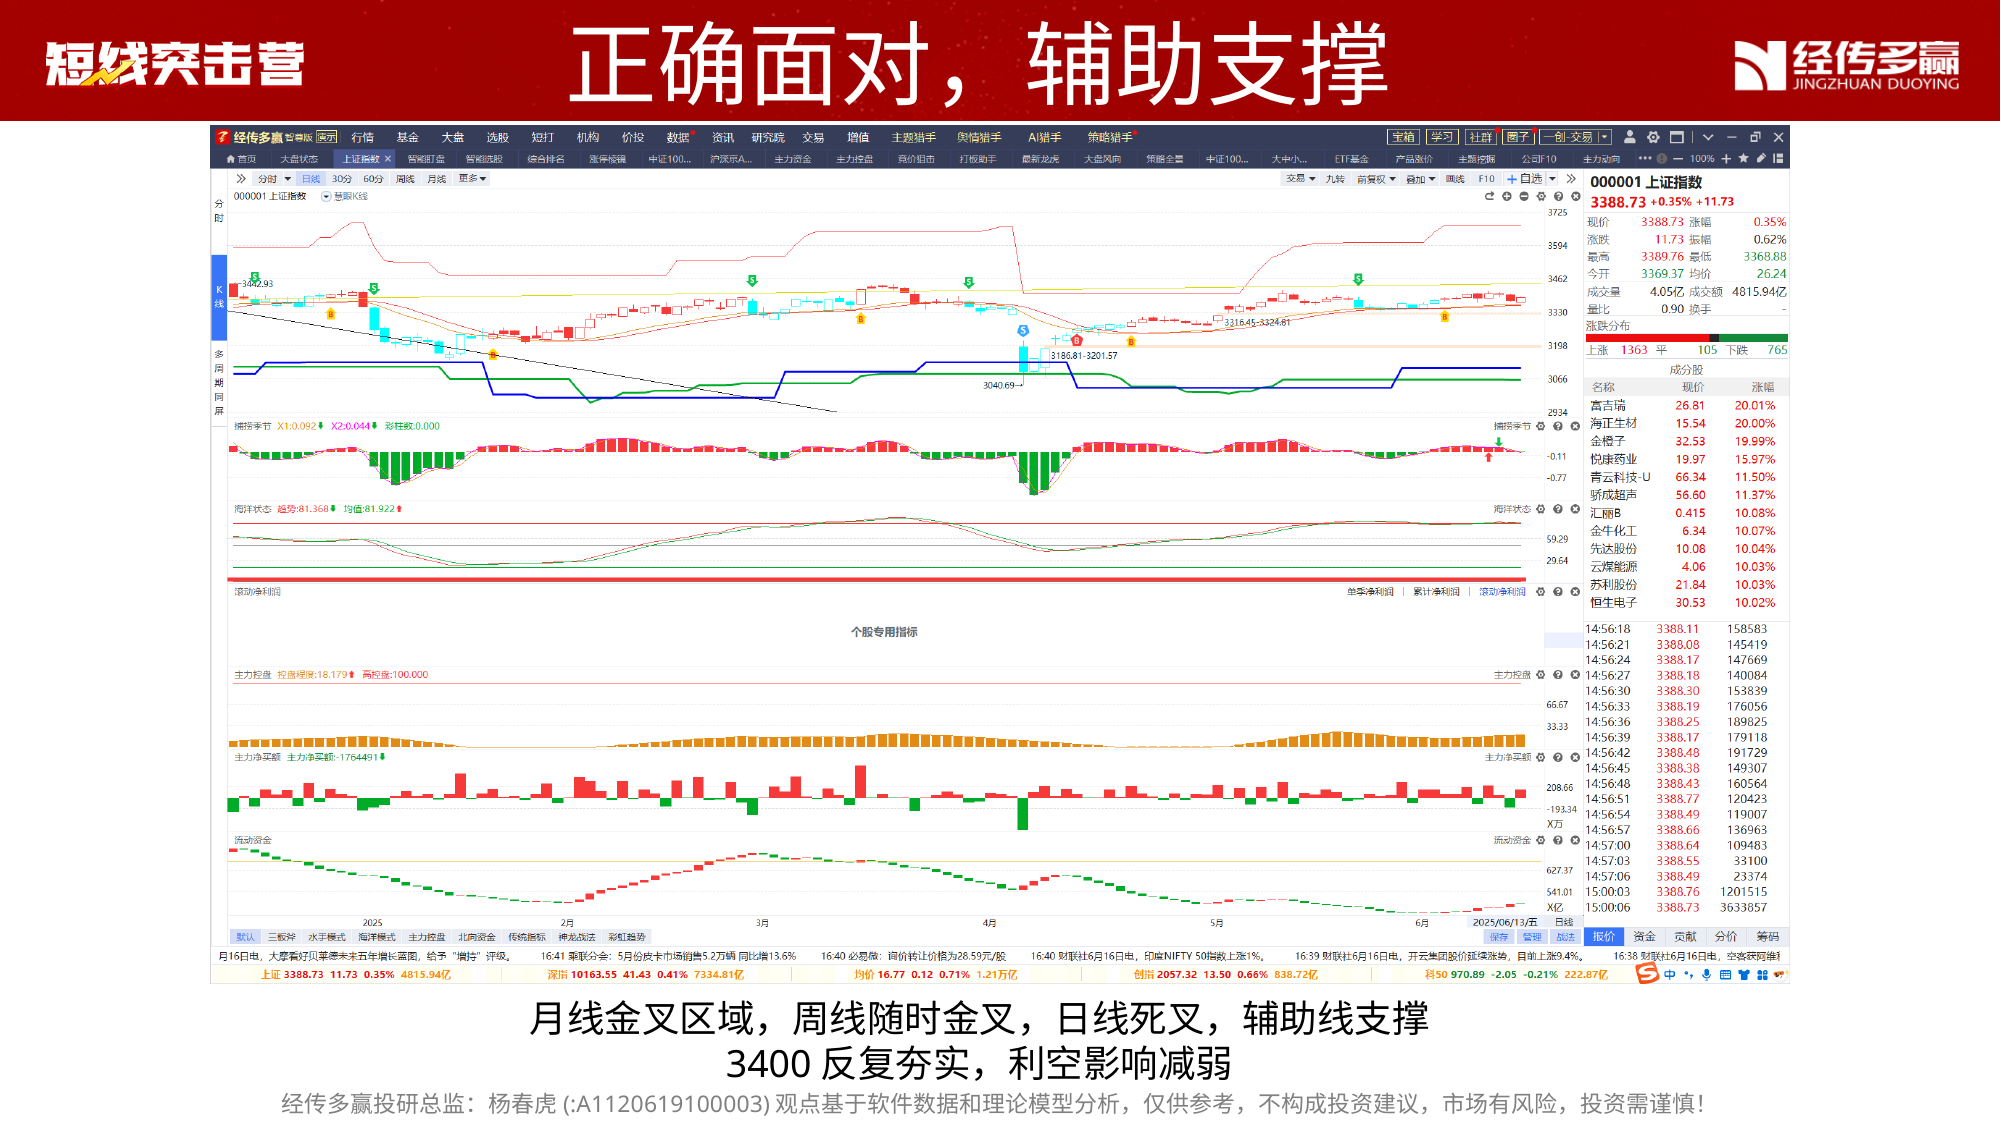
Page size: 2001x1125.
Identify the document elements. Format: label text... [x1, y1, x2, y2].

picture [209, 125, 1790, 984]
text_box 正确面对，辅助支撑 [434, 0, 1523, 125]
picture [0, 0, 434, 121]
picture [1523, 0, 2000, 121]
text_box 月线金叉区域，周线随时金叉，日线死叉，辅助线支撑 3400反复夯实，利空影响减弱 [158, 988, 1801, 1093]
